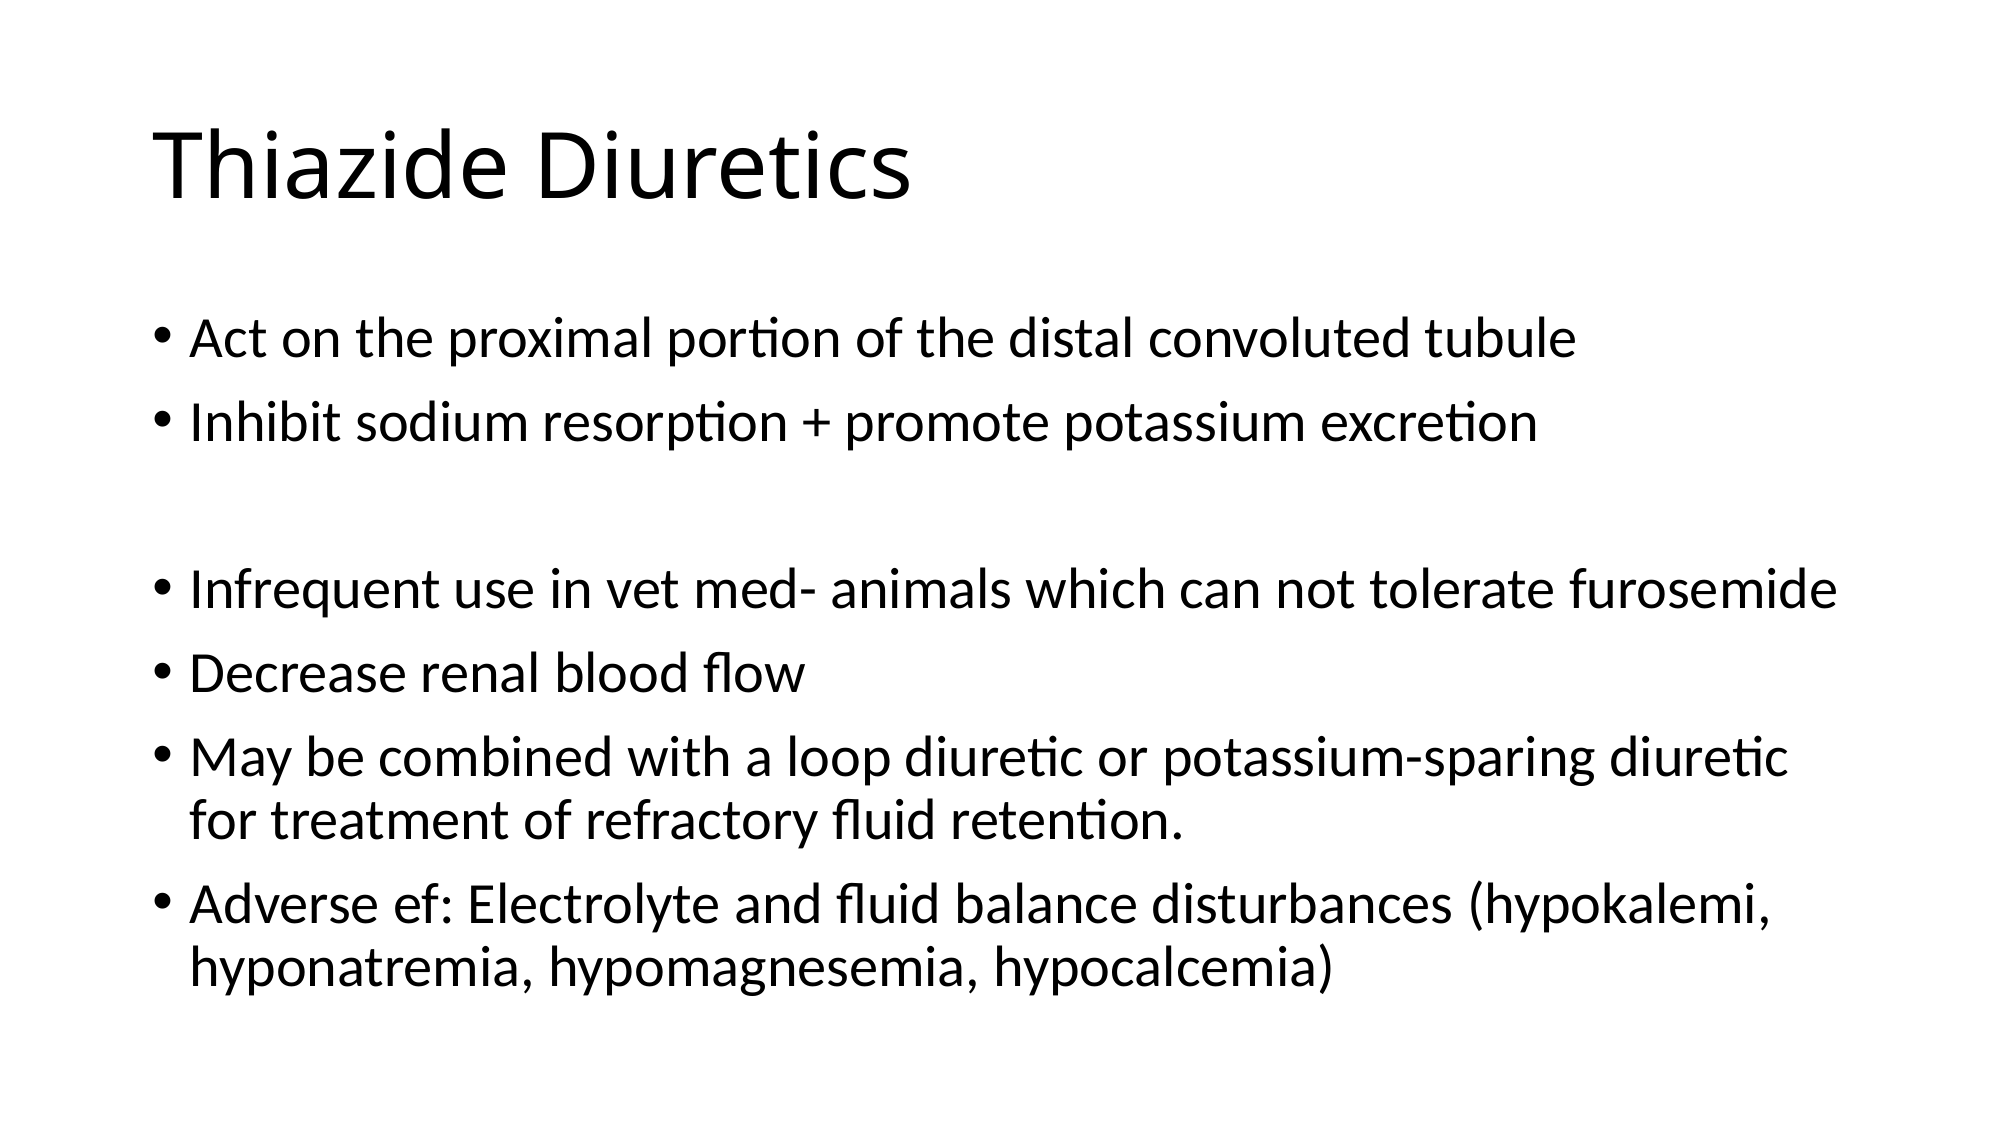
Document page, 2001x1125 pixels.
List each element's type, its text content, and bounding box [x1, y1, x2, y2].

title Thiazide Diuretics [137, 59, 1863, 278]
list Act on the proximal portion of the distal convoluted tubule Inhibit sodium resorption + promote potassium excretion Infrequent use in vet med- animals which can not tolerate furosemide Decrease renal blood flow May be combined with a loop diuretic or potassium-sparing diuretic for treatment of refractory fluid retention. Adverse ef: Electrolyte and fluid balance disturbances (hypokalemi, hyponatremia, hypomagnesemia, hypocalcemia) [137, 299, 1863, 1014]
